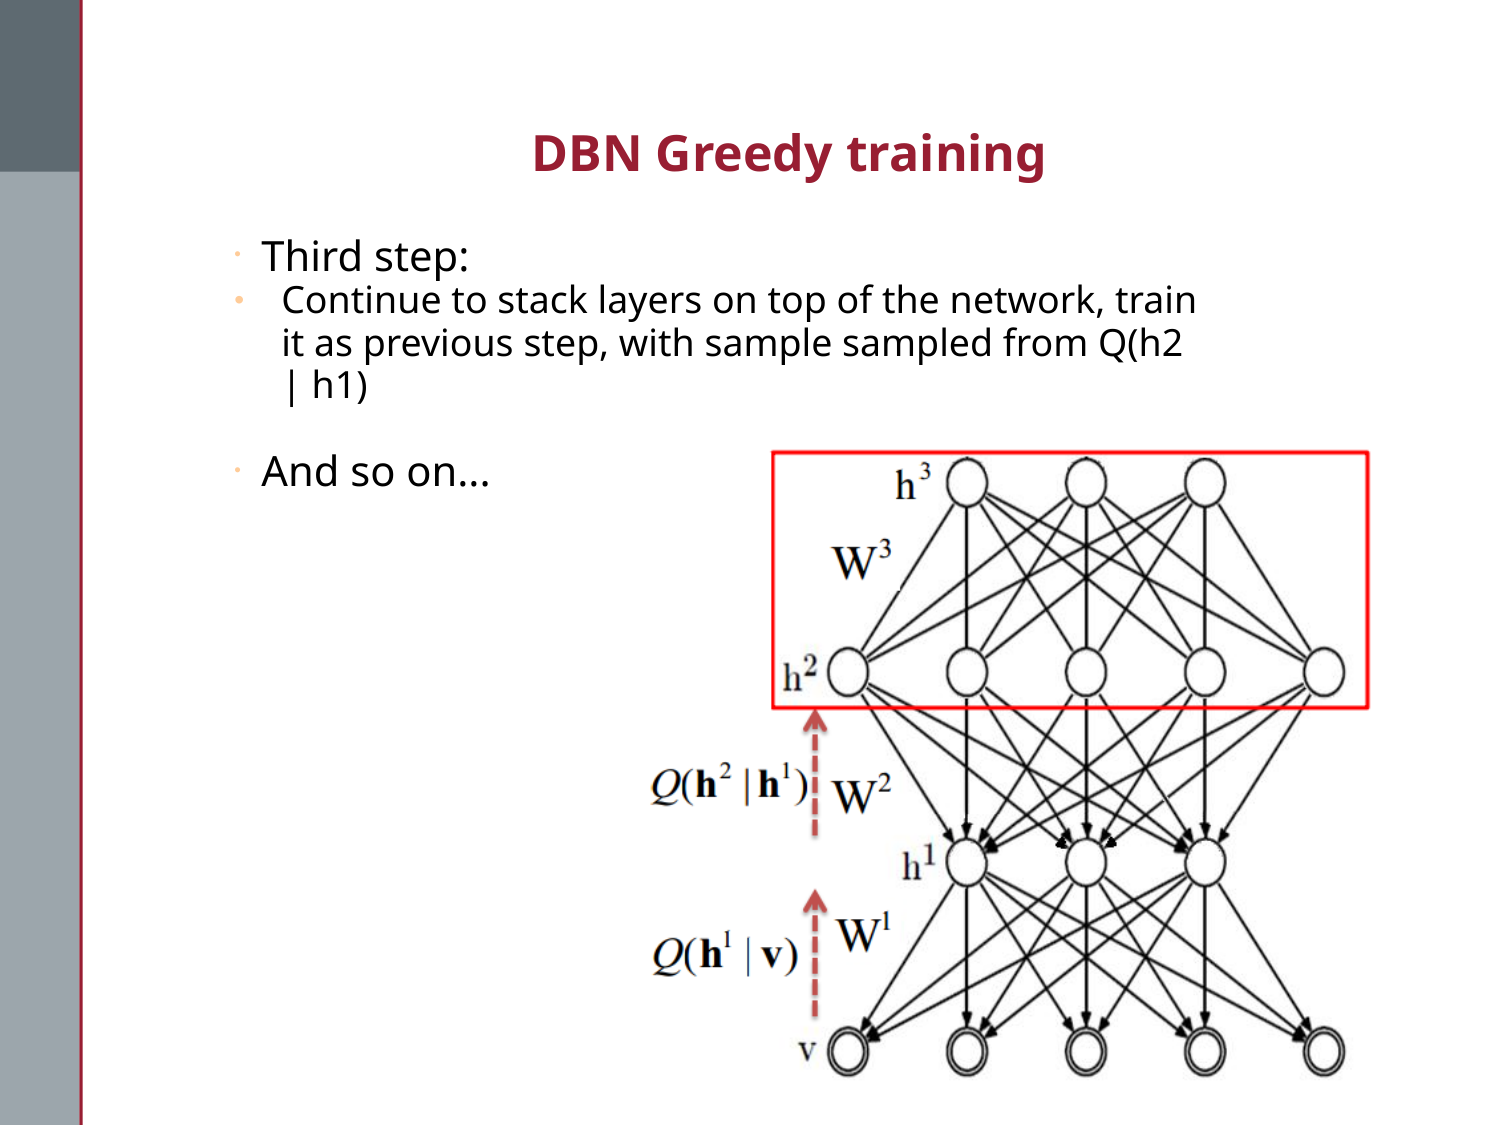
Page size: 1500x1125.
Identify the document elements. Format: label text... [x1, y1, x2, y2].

list Third step: Continue to stack layers on top of the network, train it as previous step, with sample sampled from Q(h2 | h1) And so on... [216, 221, 1217, 508]
title DBN Greedy training [79, 120, 1500, 190]
picture [640, 442, 1378, 1083]
